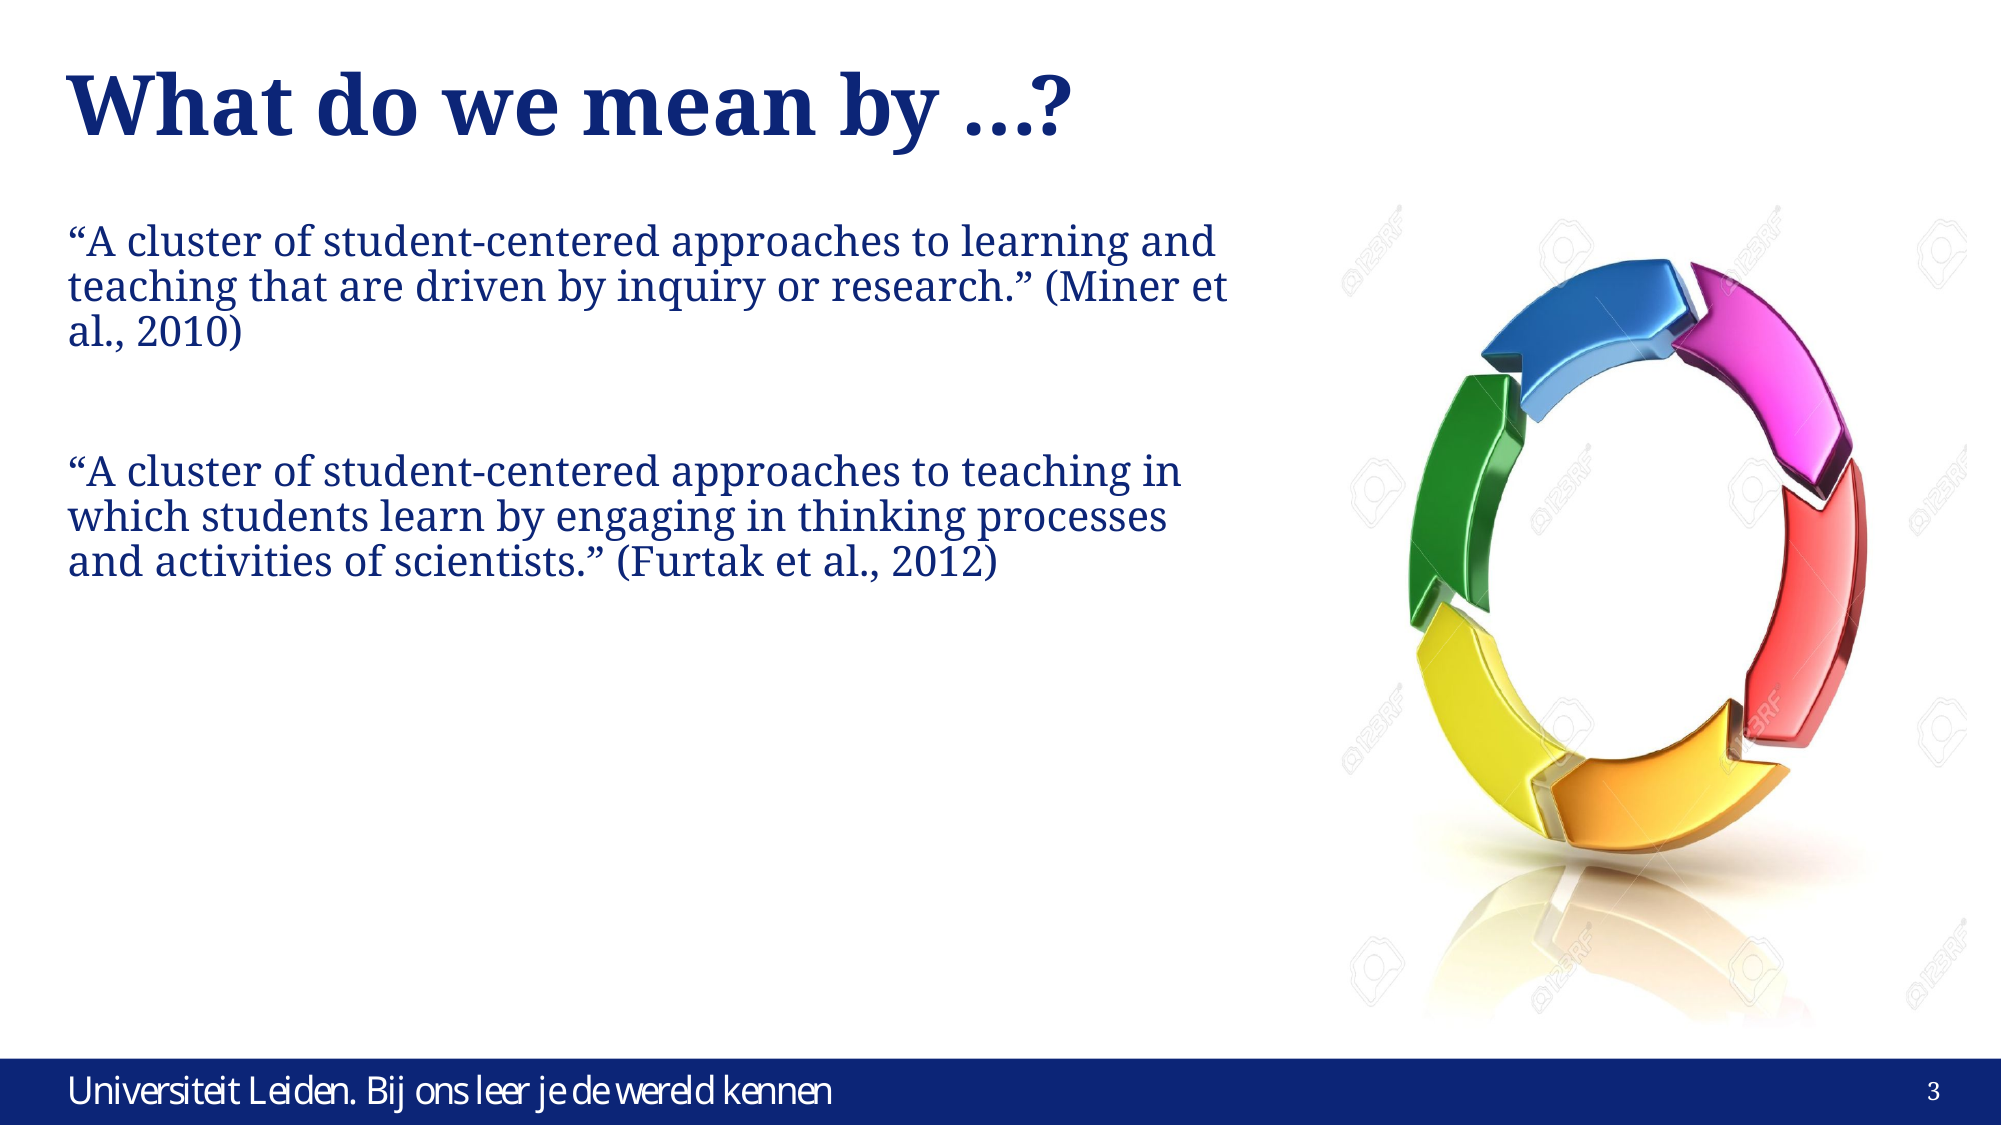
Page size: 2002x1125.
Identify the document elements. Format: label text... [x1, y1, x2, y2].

picture [1321, 184, 1967, 1031]
title What do we mean by …? [66, 66, 1935, 138]
list “A cluster of student-centered approaches to learning and teaching that are driven by inquiry or research.” (Miner et al., 2010) “A cluster of student-centered approaches to teaching in which students learn by engaging in thinking processes and activities of scientists.” (Furtak et al., 2012) [67, 220, 1250, 965]
